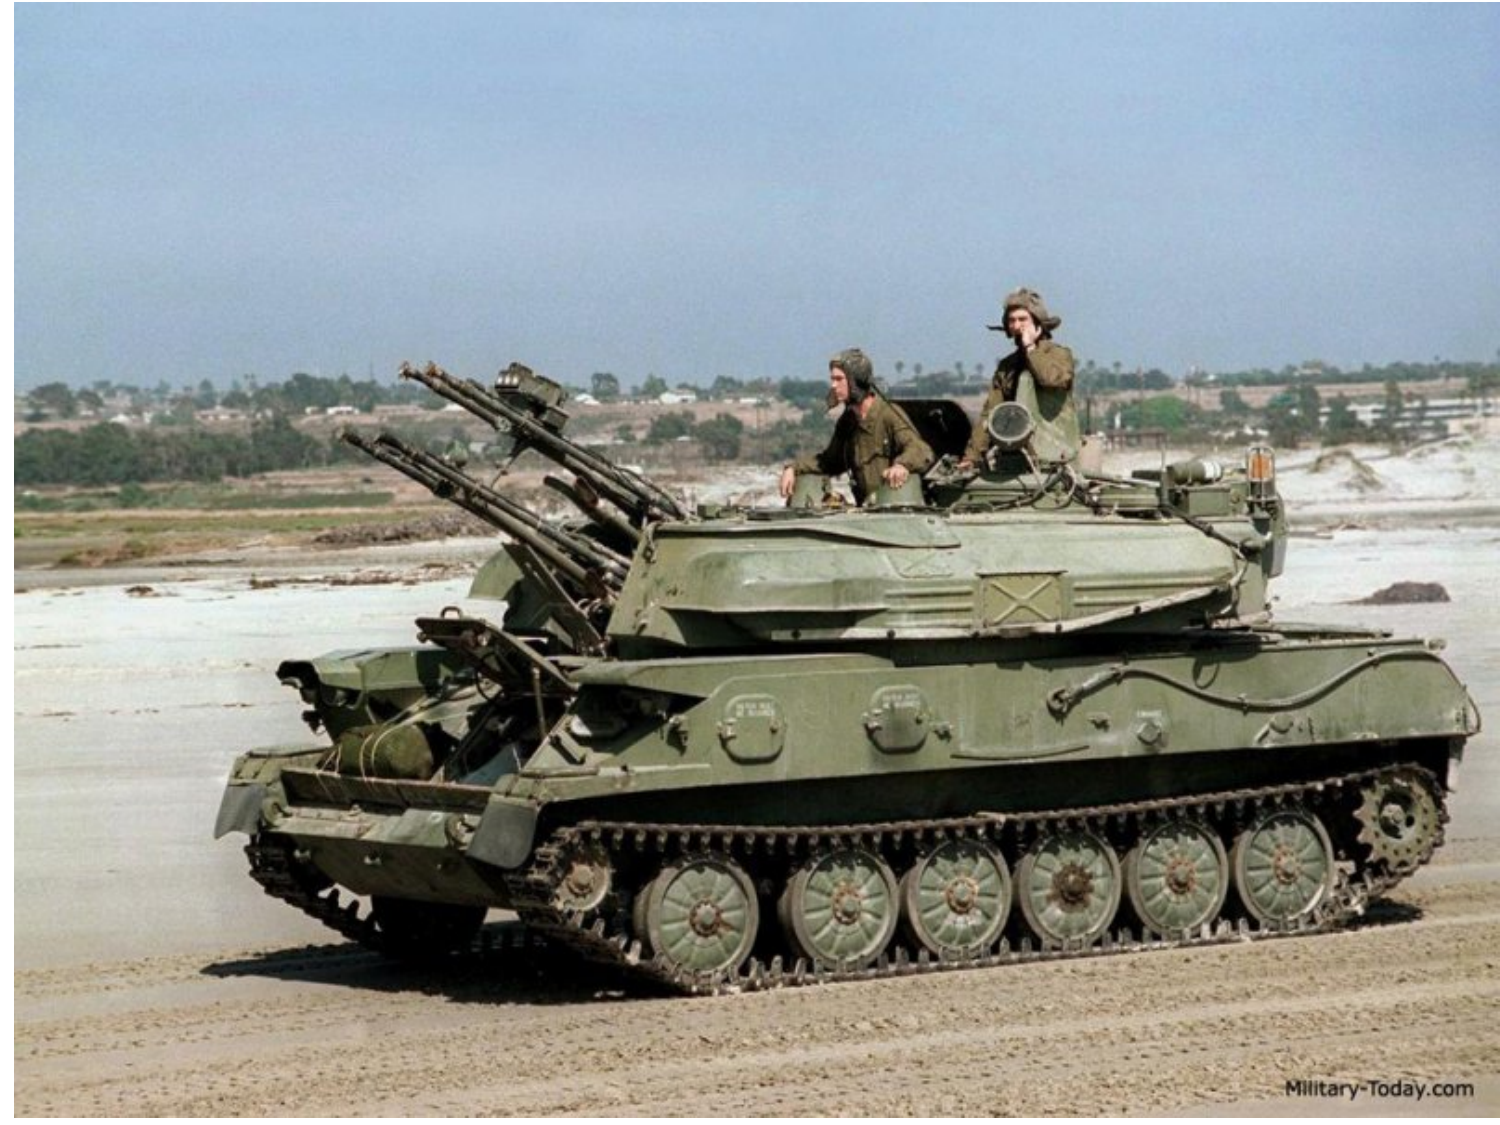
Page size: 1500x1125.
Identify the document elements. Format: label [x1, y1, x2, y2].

list [14, 2, 1500, 1118]
